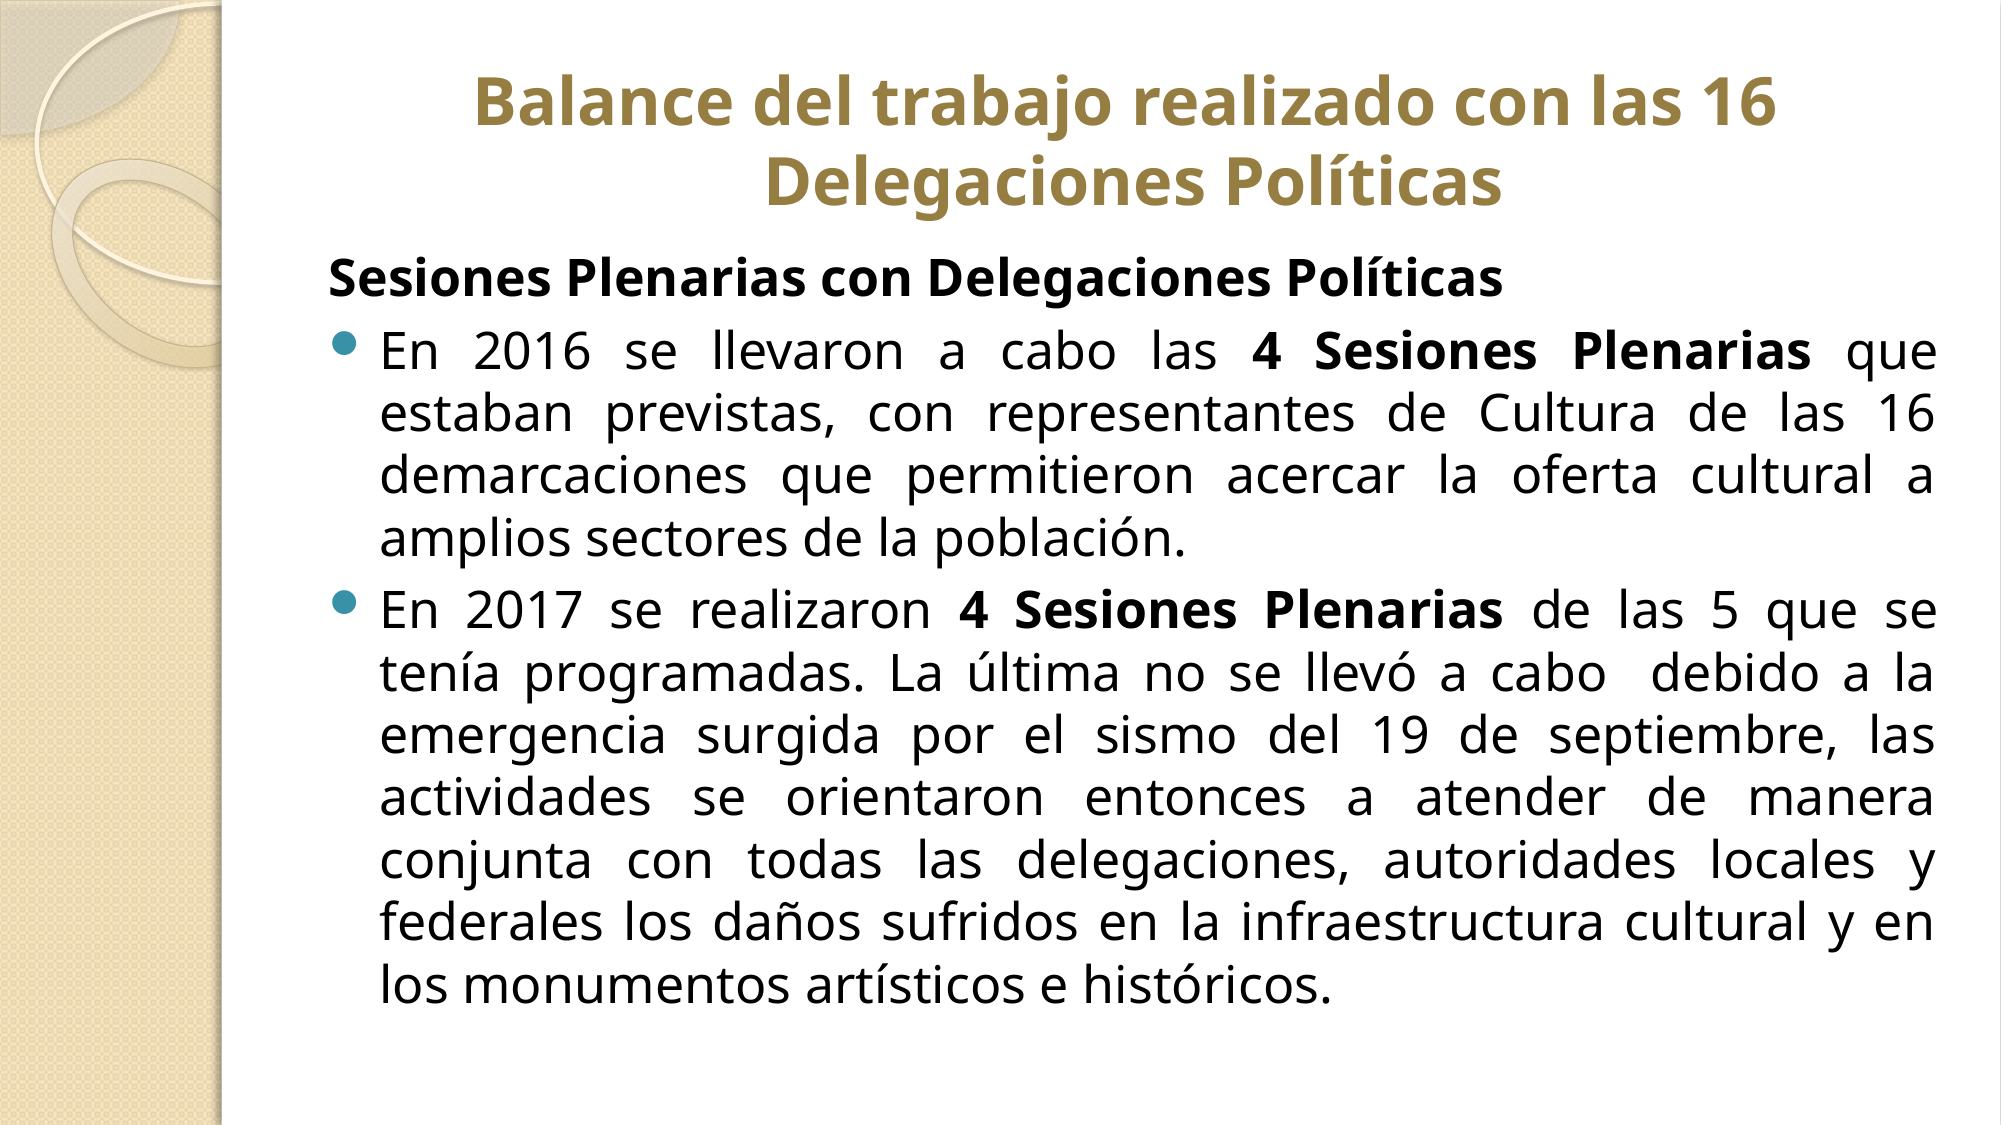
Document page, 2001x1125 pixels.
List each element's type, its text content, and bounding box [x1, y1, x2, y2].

title Balance del trabajo realizado con las 16 Delegaciones Políticas [313, 45, 1954, 233]
list Sesiones Plenarias con Delegaciones Políticas En 2016 se llevaron a cabo las 4 Sesiones Plenarias que estaban previstas, con representantes de Cultura de las 16 demarcaciones que permitieron acercar la oferta cultural a amplios sectores de la población. En 2017 se realizaron 4 Sesiones Plenarias de las 5 que se tenía programadas. La última no se llevó a cabo debido a la emergencia surgida por el sismo del 19 de septiembre, las actividades se orientaron entonces a atender de manera conjunta con todas las delegaciones, autoridades locales y federales los daños sufridos en la infraestructura cultural y en los monumentos artísticos e históricos. [313, 237, 1954, 1025]
